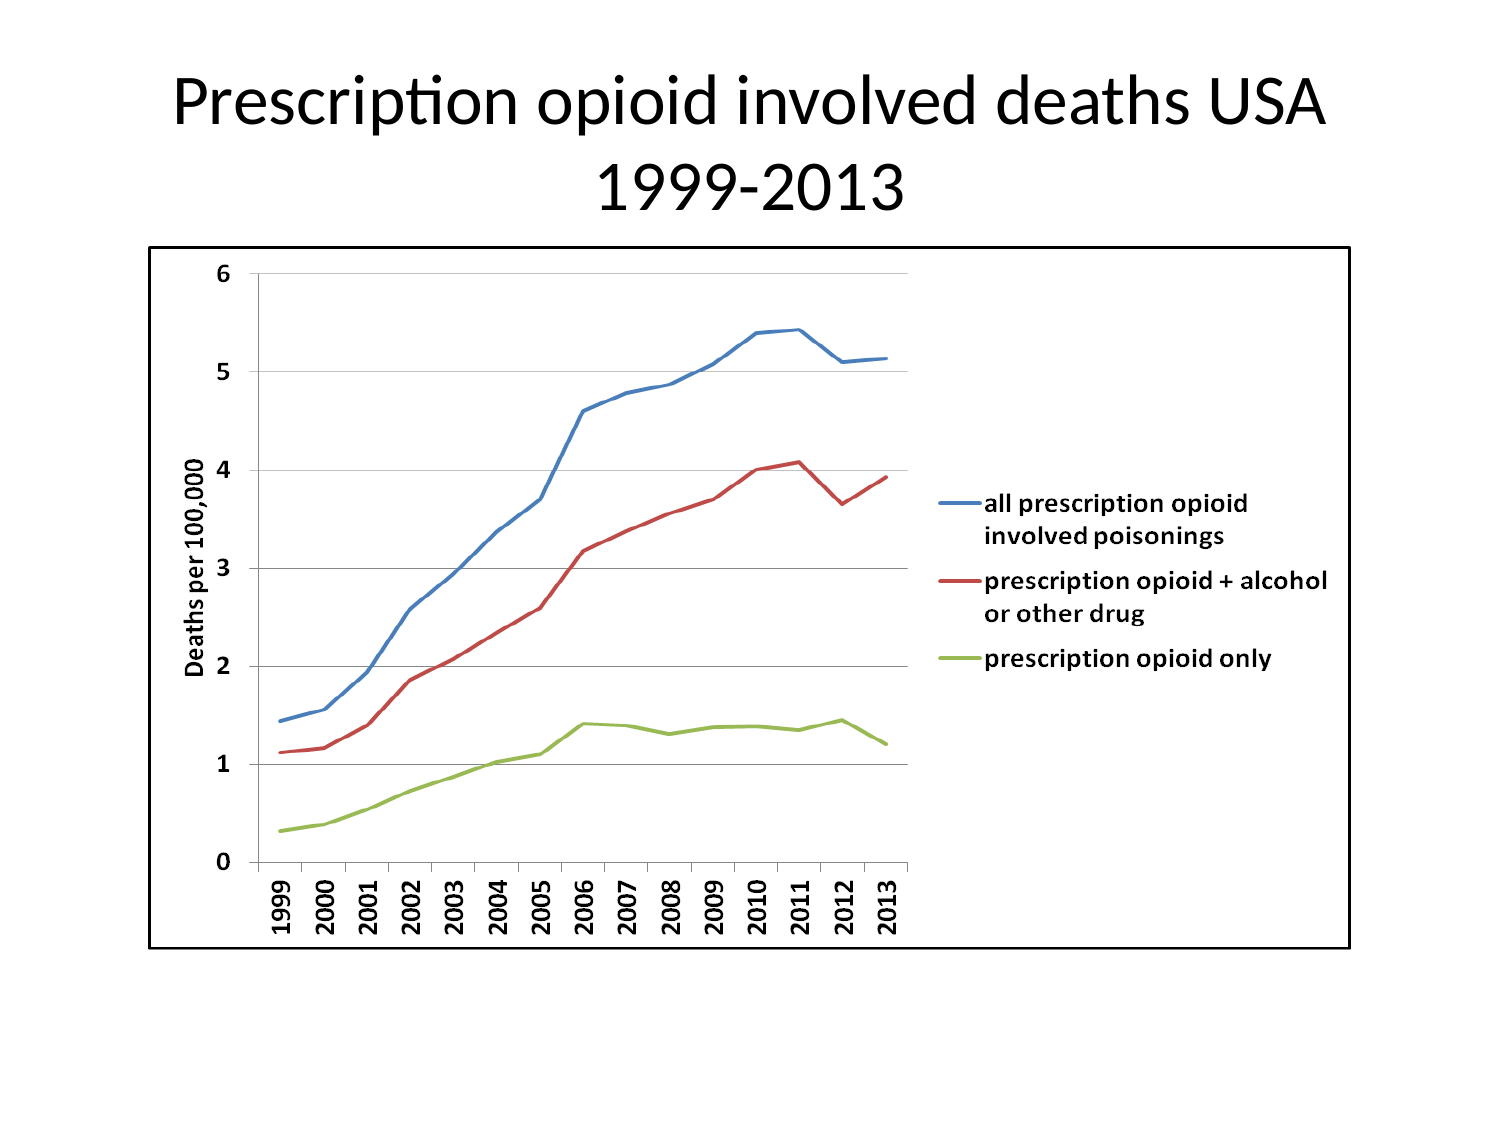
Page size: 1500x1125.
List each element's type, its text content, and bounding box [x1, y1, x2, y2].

title Prescription opioid involved deaths USA 1999-2013 [75, 45, 1425, 233]
picture [147, 244, 1353, 951]
